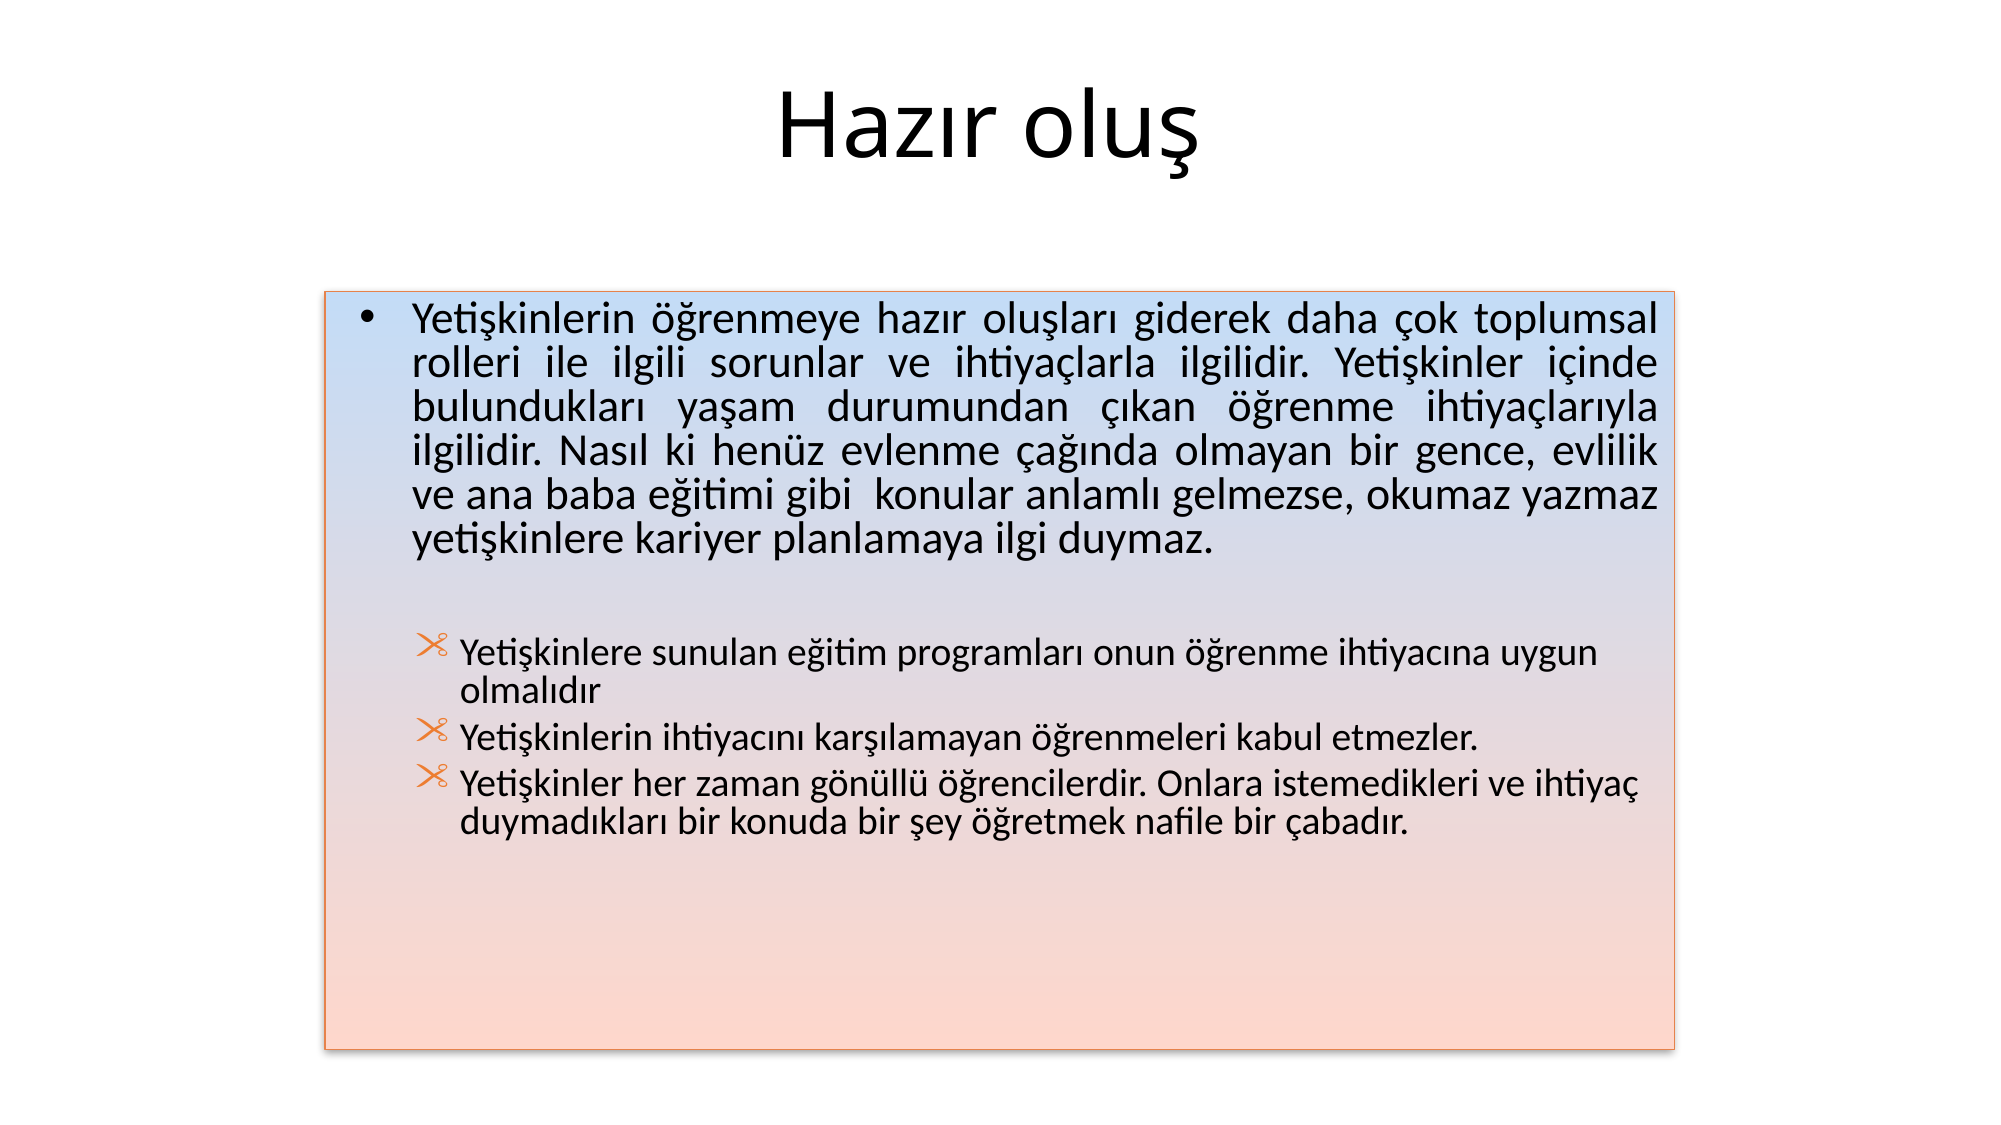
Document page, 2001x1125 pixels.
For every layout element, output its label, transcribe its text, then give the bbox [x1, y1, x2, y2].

list Yetişkinlerin öğrenmeye hazır oluşları giderek daha çok toplumsal rolleri ile ilgili sorunlar ve ihtiyaçlarla ilgilidir. Yetişkinler içinde bulundukları yaşam durumundan çıkan öğrenme ihtiyaçlarıyla ilgilidir. Nasıl ki henüz evlenme çağında olmayan bir gence, evlilik ve ana baba eğitimi gibi konular anlamlı gelmezse, okumaz yazmaz yetişkinlere kariyer planlamaya ilgi duymaz. Yetişkinlere sunulan eğitim programları onun öğrenme ihtiyacına uygun olmalıdır Yetişkinlerin ihtiyacını karşılamayan öğrenmeleri kabul etmezler. Yetişkinler her zaman gönüllü öğrencilerdir. Onlara istemedikleri ve ihtiyaç duymadıkları bir konuda bir şey öğretmek nafile bir çabadır. [324, 291, 1675, 1050]
title Hazır oluş [324, 25, 1675, 231]
